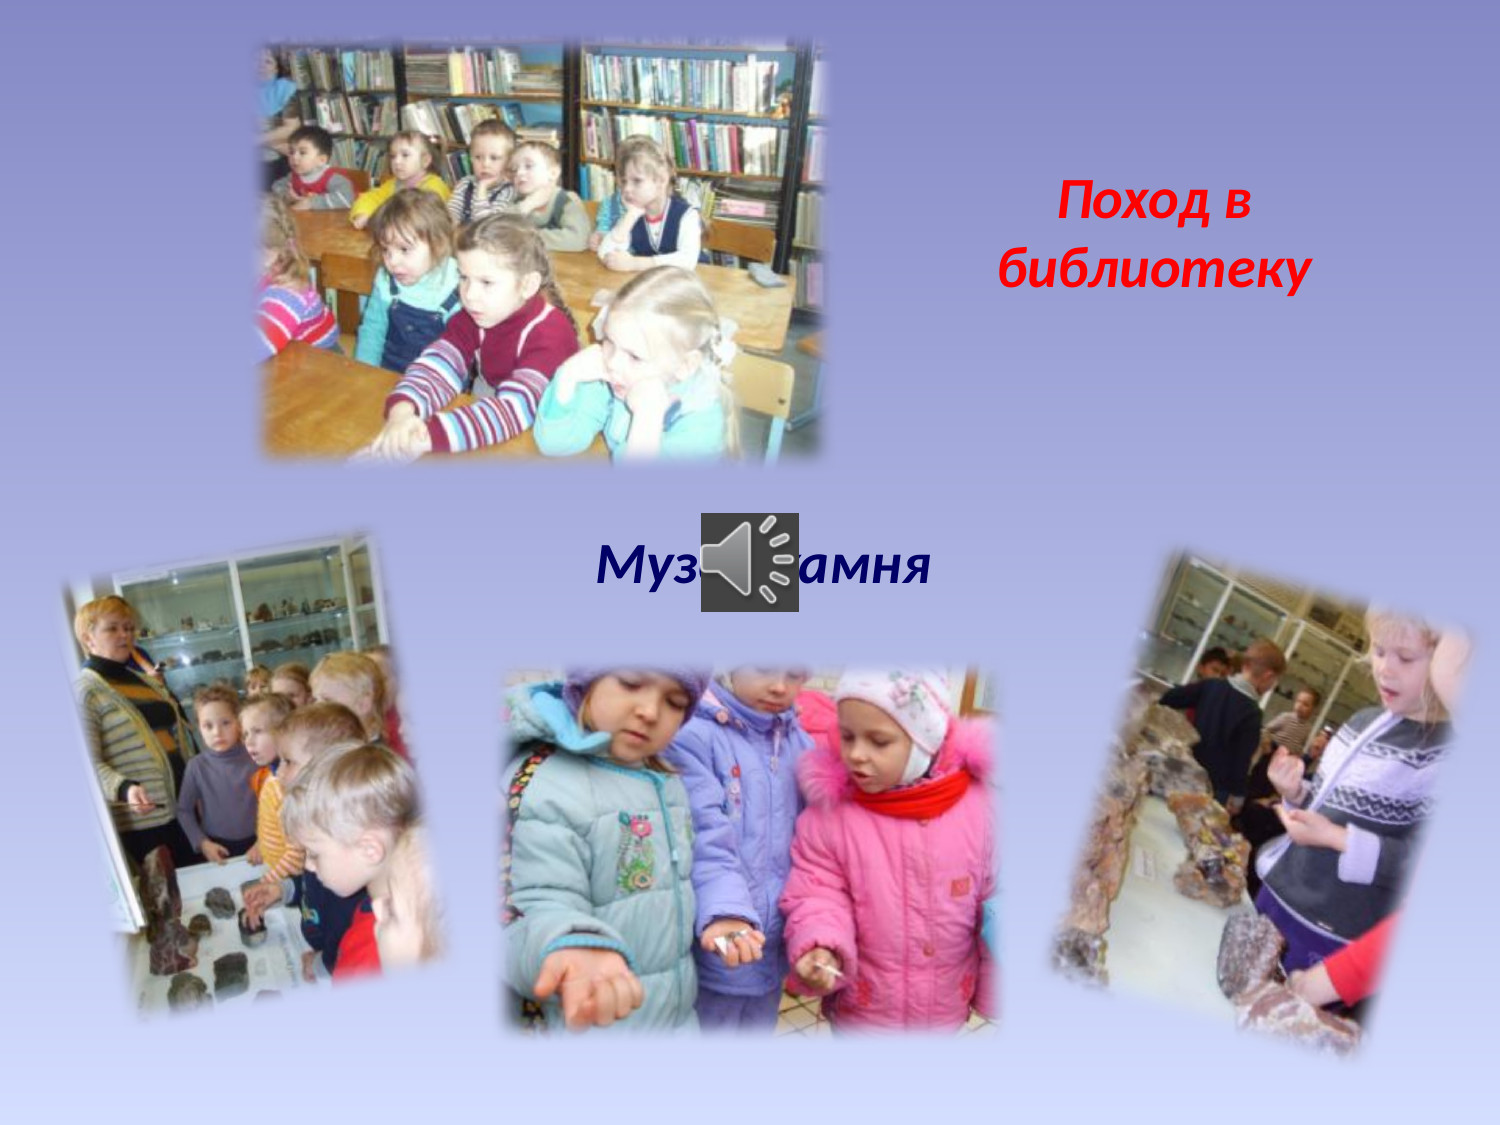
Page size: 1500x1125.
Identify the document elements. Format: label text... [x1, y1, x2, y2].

picture [245, 30, 837, 474]
text_box Поход в библиотеку [937, 152, 1371, 307]
picture [75, 538, 432, 1010]
text_box Музей камня [804, 517, 979, 603]
picture [489, 655, 1010, 1047]
picture [699, 512, 801, 613]
text_box Музей камня [548, 517, 694, 603]
picture [1067, 564, 1460, 1042]
